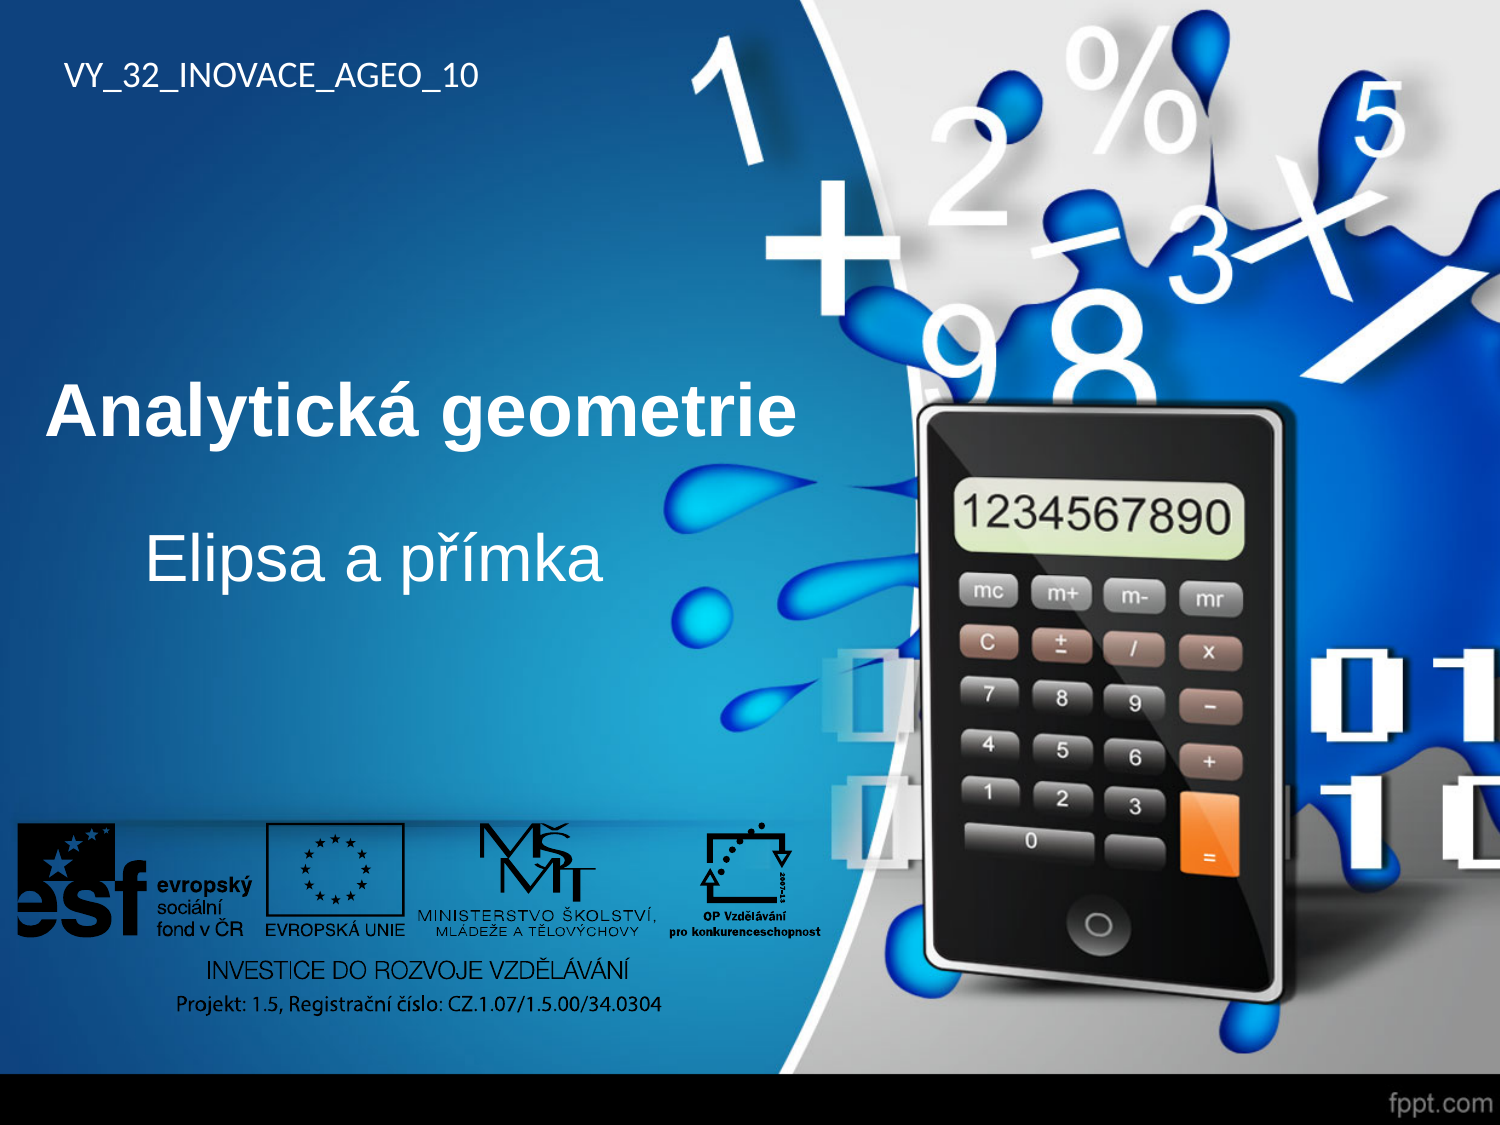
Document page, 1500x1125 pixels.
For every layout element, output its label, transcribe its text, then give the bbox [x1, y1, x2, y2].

subtitle Elipsa a přímka [46, 507, 702, 587]
text_box VY_32_INOVACE_AGEO_10 [48, 42, 495, 103]
title Analytická geometrie [29, 361, 857, 452]
picture [0, 0, 1500, 1125]
